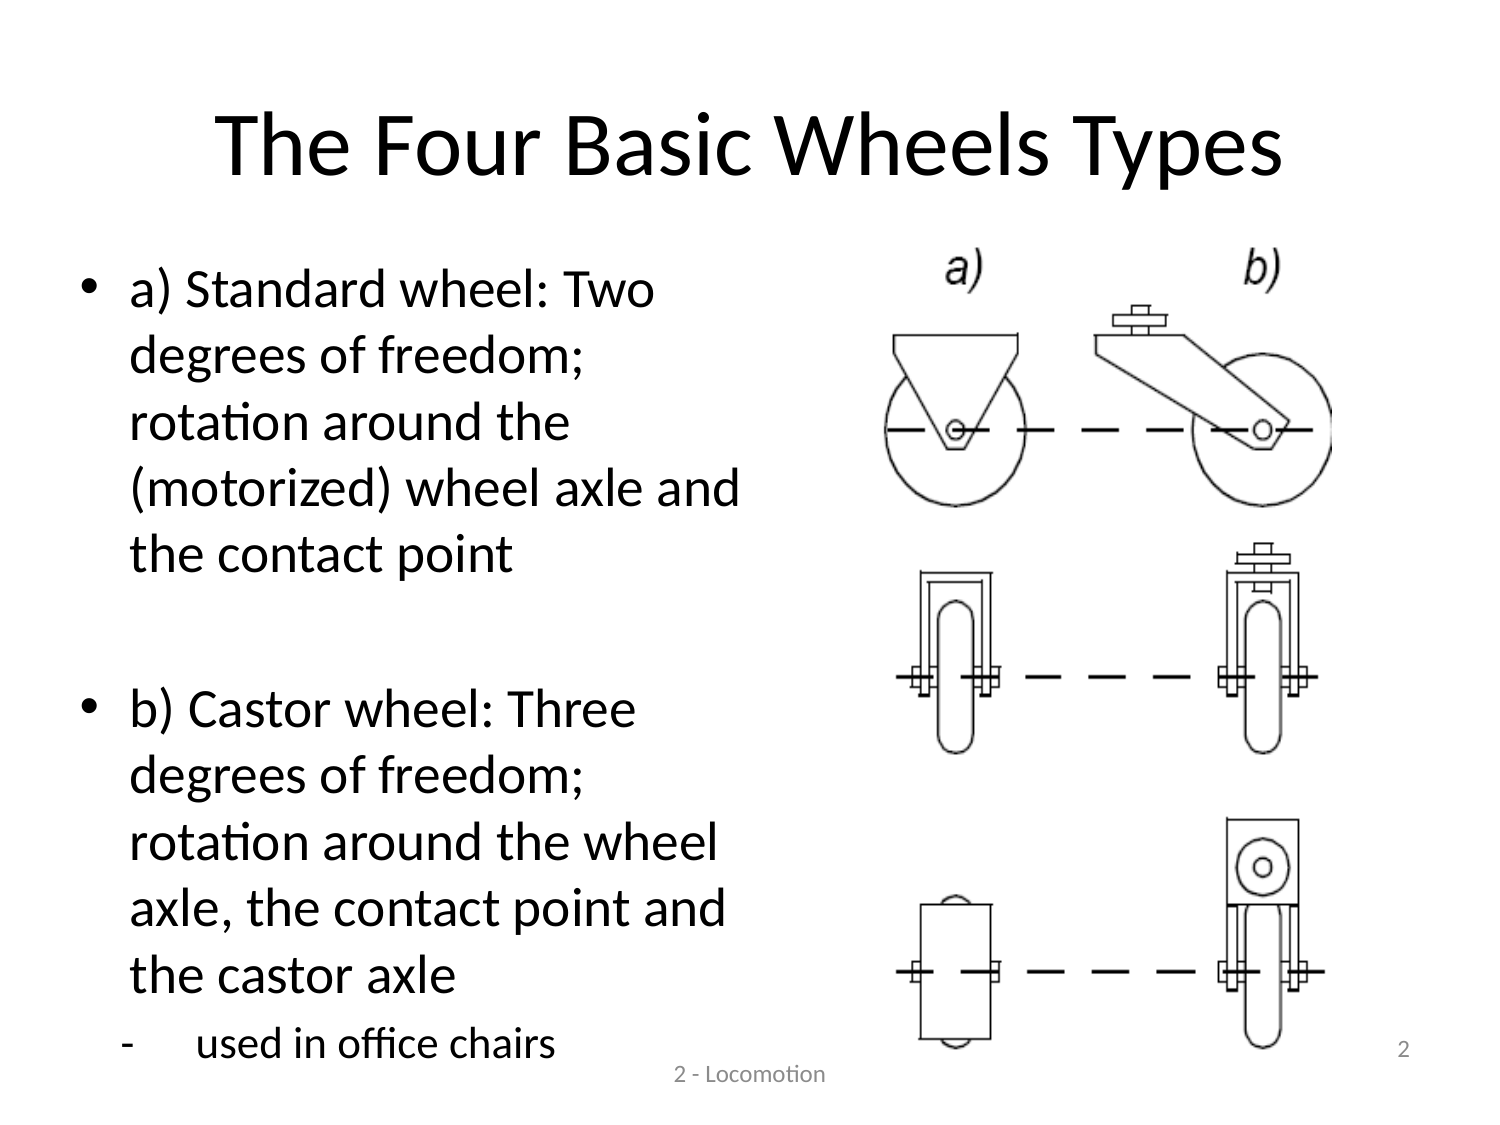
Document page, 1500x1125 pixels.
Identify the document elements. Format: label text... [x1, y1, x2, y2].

list a) Standard wheel: Two degrees of freedom; rotation around the (motorized) wheel axle and the contact point b) Castor wheel: Three degrees of freedom; rotation around the wheel axle, the contact point and the castor axle - used in office chairs [64, 167, 776, 1094]
slide_number 2 [1074, 1042, 1425, 1103]
footer 2 - Locomotion [512, 1042, 988, 1103]
picture [876, 237, 1332, 1069]
title The Four Basic Wheels Types [75, 45, 1425, 233]
